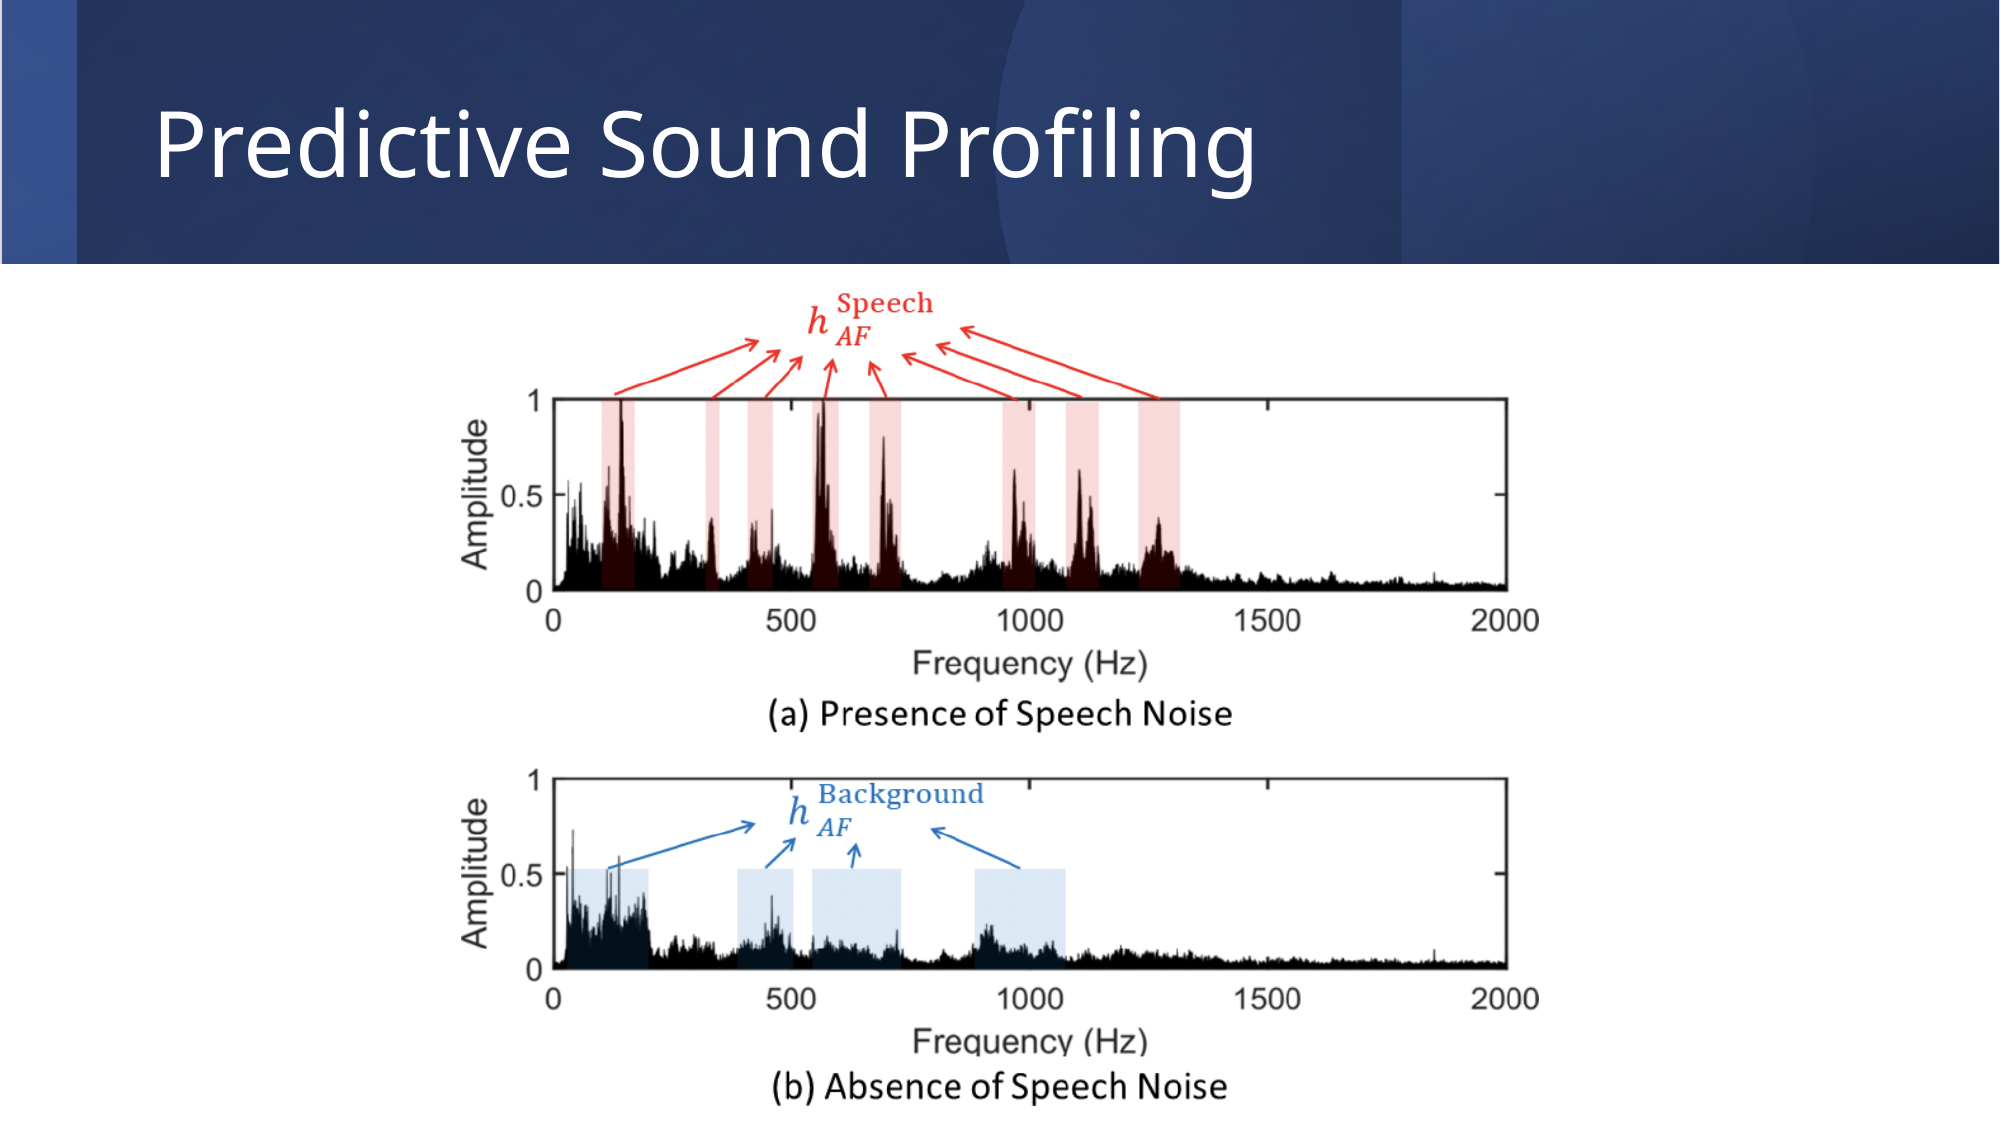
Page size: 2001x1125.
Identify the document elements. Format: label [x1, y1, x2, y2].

picture [0, 0, 2000, 264]
picture [402, 269, 1565, 1118]
